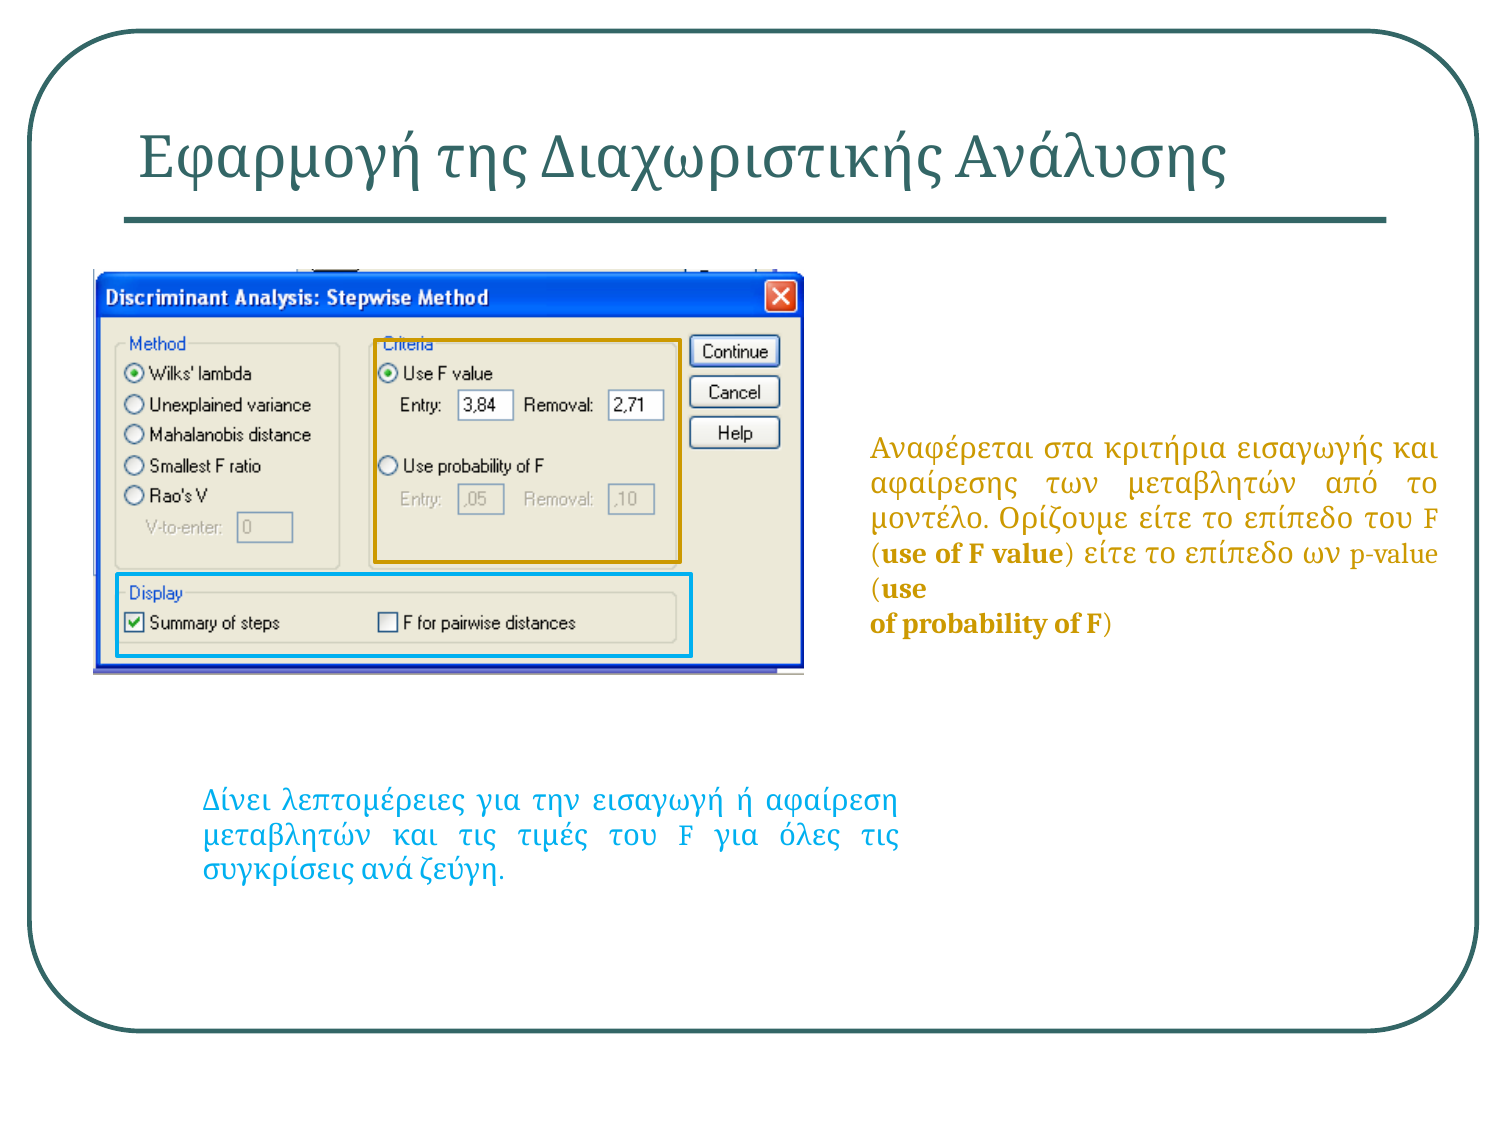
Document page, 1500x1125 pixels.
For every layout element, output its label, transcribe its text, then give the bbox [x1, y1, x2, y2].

title Εφαρμογή της Διαχωριστικής Ανάλυσης [123, 54, 1387, 197]
text_box Δίνει λεπτομέρειες για την εισαγωγή ή αφαίρεση μεταβλητών και τις τιμές του F για όλες τις συγκρίσεις ανά ζεύγη. [187, 773, 914, 893]
text_box Αναφέρεται στα κριτήρια εισαγωγής και αφαίρεσης των μεταβλητών από το μοντέλο. Ορίζουμε είτε το επίπεδο του F (use of F value) είτε το επίπεδο ων p-value (use of probability of F) [855, 421, 1453, 647]
picture [93, 269, 804, 675]
